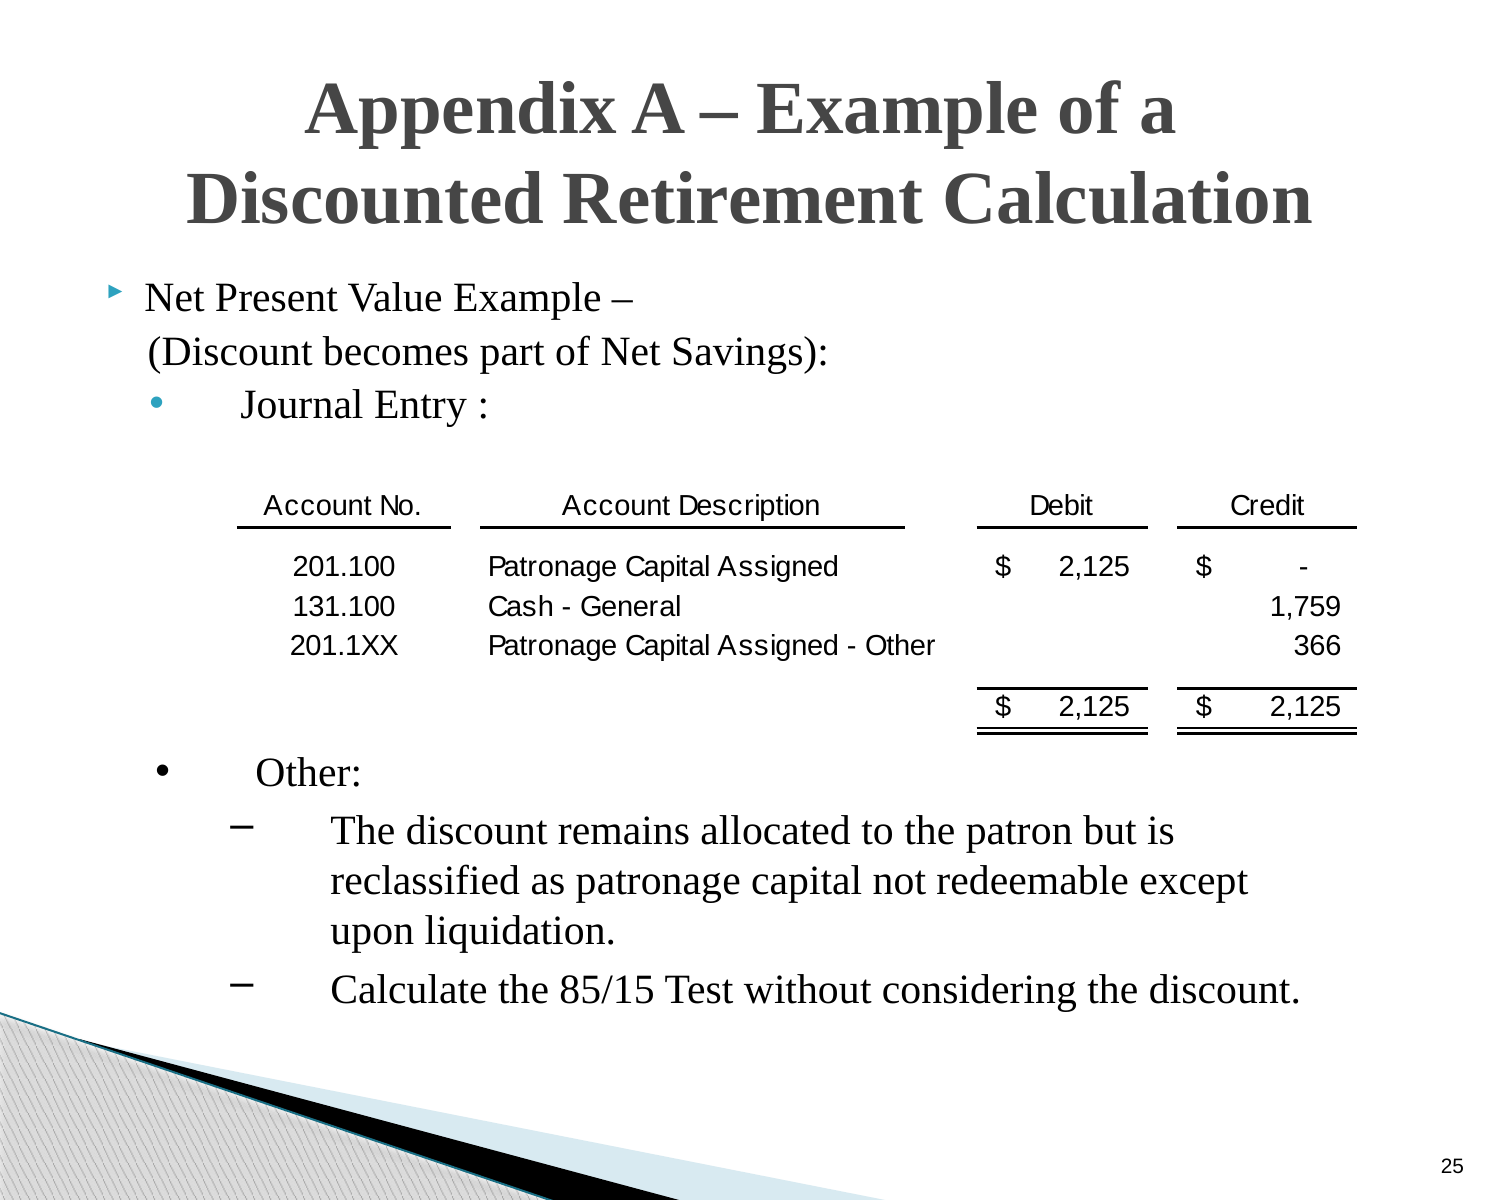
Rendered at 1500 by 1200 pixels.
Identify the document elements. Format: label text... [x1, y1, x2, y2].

title Appendix A – Example of a Discounted Retirement Calculation [75, 48, 1425, 249]
slide_number 25 [1418, 1121, 1479, 1186]
list Net Present Value Example – (Discount becomes part of Net Savings): Journal Entry : [75, 262, 1350, 475]
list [236, 486, 1360, 775]
text_box Other: The discount remains allocated to the patron but is reclassified as patronage capital not redeemable except upon liquidation. Calculate the 85/15 Test without considering the discount. [74, 737, 1350, 1100]
